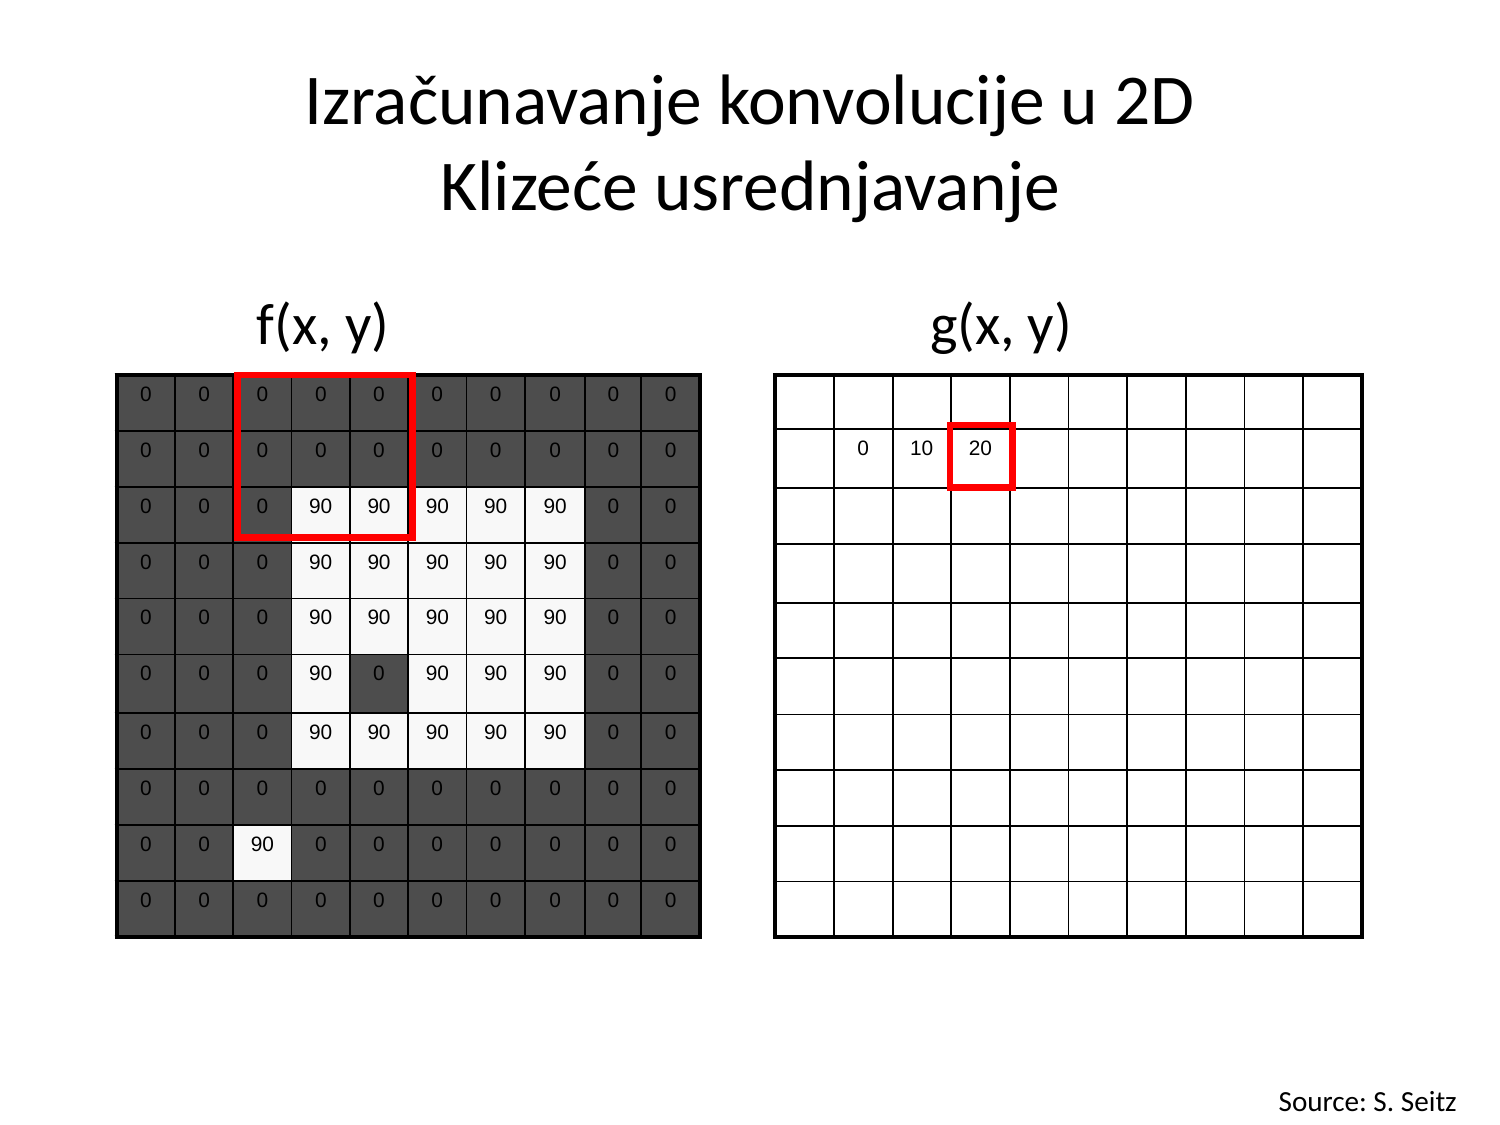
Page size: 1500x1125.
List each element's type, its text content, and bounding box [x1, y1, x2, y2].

table_cell 90 [234, 826, 291, 880]
text_box Source: S. Seitz [1263, 1074, 1473, 1125]
text_box [949, 424, 1013, 488]
table_cell 0 [176, 655, 232, 712]
table_cell [835, 489, 892, 543]
table_cell 0 [586, 544, 640, 598]
table_cell [1245, 771, 1302, 825]
table_cell 0 [835, 430, 892, 487]
table_cell 0 [119, 882, 174, 935]
table_cell [1245, 545, 1302, 602]
table_cell 0 [467, 826, 524, 880]
table_cell [1069, 659, 1126, 714]
table_cell [1011, 882, 1068, 935]
table_cell [1069, 545, 1126, 602]
table_cell [835, 827, 892, 881]
table_cell 0 [234, 599, 291, 654]
table_cell [835, 659, 892, 714]
table_cell [1069, 827, 1126, 881]
table_cell 0 [467, 882, 524, 935]
table_cell 90 [351, 599, 407, 654]
table_header [777, 377, 833, 428]
table_cell [1304, 827, 1360, 881]
table_header [894, 377, 950, 428]
table_cell [1245, 604, 1302, 657]
table_cell [1069, 882, 1126, 935]
table_cell 90 [351, 544, 407, 598]
table_cell 90 [526, 714, 584, 768]
table_cell 0 [586, 714, 640, 768]
table_cell 90 [467, 544, 524, 598]
table_cell [1304, 715, 1360, 769]
table_cell 0 [409, 826, 466, 880]
table_header 0 [119, 377, 174, 430]
table_cell 10 [894, 430, 949, 487]
table_cell 0 [351, 655, 407, 712]
table_header 0 [526, 377, 584, 430]
table_cell 90 [292, 538, 349, 542]
table_cell [952, 489, 1009, 543]
text_box g(x, y) [915, 278, 1105, 364]
table_cell [952, 715, 1009, 769]
table_cell [1069, 489, 1126, 543]
table_cell [835, 882, 892, 935]
table_cell [1187, 604, 1244, 657]
table_cell [777, 659, 833, 714]
table_cell [1187, 545, 1244, 602]
table_cell 90 [292, 655, 349, 712]
table_cell 90 [526, 655, 584, 712]
table_header [1245, 377, 1302, 428]
table_cell 90 [526, 488, 584, 542]
table_cell [1011, 715, 1068, 769]
table_cell 90 [467, 714, 524, 768]
table_cell 0 [292, 770, 349, 824]
table_cell [894, 489, 950, 543]
text_box [237, 374, 413, 538]
table_cell [952, 882, 1009, 935]
table_cell 0 [119, 544, 174, 598]
table_cell [1128, 715, 1185, 769]
table_cell [1128, 827, 1185, 881]
table_cell [1245, 827, 1302, 881]
table_cell 0 [642, 770, 698, 824]
table_cell [1245, 715, 1302, 769]
table_cell 90 [409, 714, 466, 768]
table_cell 0 [586, 770, 640, 824]
table_cell [1128, 659, 1185, 714]
table_cell [835, 771, 892, 825]
table_cell [894, 827, 950, 881]
table_cell 0 [119, 599, 174, 654]
table_cell [1128, 771, 1185, 825]
table_header 0 [176, 377, 232, 430]
table_cell 0 [642, 599, 698, 654]
table_cell 0 [526, 770, 584, 824]
table_cell 90 [467, 488, 524, 542]
table_cell [1304, 604, 1360, 657]
table_cell 90 [409, 488, 466, 542]
table_cell 0 [586, 655, 640, 712]
table_cell [777, 827, 833, 881]
table_cell 0 [413, 432, 466, 486]
table_cell 0 [467, 432, 524, 486]
table_header 0 [467, 377, 524, 430]
table_cell 90 [351, 714, 407, 768]
table_cell [1011, 827, 1068, 881]
table_cell 90 [526, 544, 584, 598]
table_cell 0 [292, 882, 349, 935]
table_cell [894, 715, 950, 769]
table_cell 90 [467, 655, 524, 712]
table_header [1069, 377, 1126, 428]
table_cell 0 [642, 826, 698, 880]
table_cell 0 [176, 714, 232, 768]
table_cell [1187, 659, 1244, 714]
table_cell 0 [176, 770, 232, 824]
table_cell 0 [234, 488, 291, 542]
table_cell [1187, 715, 1244, 769]
table_cell 0 [292, 826, 349, 880]
table_cell [1128, 430, 1185, 487]
table_cell [894, 882, 950, 935]
table_cell 90 [409, 544, 466, 598]
table_cell 0 [586, 599, 640, 654]
table_cell [952, 827, 1009, 881]
table_cell [1128, 604, 1185, 657]
table_cell 0 [176, 488, 232, 542]
table_cell [1011, 771, 1068, 825]
table_cell [1245, 882, 1302, 935]
table_cell [777, 882, 833, 935]
table_header 0 [642, 377, 698, 430]
table_cell 0 [176, 544, 232, 598]
table_cell [1304, 545, 1360, 602]
table_cell 0 [351, 826, 407, 880]
table_cell [1245, 430, 1302, 487]
table_cell 0 [234, 544, 291, 598]
table_cell [1187, 771, 1244, 825]
table_cell 0 [642, 432, 698, 486]
table_cell [1128, 489, 1185, 543]
table_cell [1128, 545, 1185, 602]
text_box f(x, y) [242, 278, 431, 364]
table_cell [1011, 545, 1068, 602]
table_cell [1304, 489, 1360, 543]
table_cell [952, 545, 1009, 602]
table_cell 90 [292, 714, 349, 768]
table_cell 0 [351, 770, 407, 824]
table_header [952, 377, 1009, 424]
table_cell [1128, 882, 1185, 935]
table_header [1304, 377, 1360, 428]
table_cell [1304, 659, 1360, 714]
table_cell 0 [526, 432, 584, 486]
table_cell [777, 604, 833, 657]
table_cell [835, 604, 892, 657]
table_cell [1013, 430, 1068, 487]
table_header [1187, 377, 1244, 428]
table_cell 0 [351, 882, 407, 935]
table_cell [777, 715, 833, 769]
table_cell 0 [119, 770, 174, 824]
table_cell [777, 771, 833, 825]
table_cell [1245, 659, 1302, 714]
table_cell 90 [351, 538, 407, 542]
table_header 0 [413, 377, 466, 430]
table_cell [1187, 882, 1244, 935]
table_cell 0 [176, 599, 232, 654]
table_cell [1187, 430, 1244, 487]
table_cell 0 [234, 882, 291, 935]
table_cell 0 [586, 882, 640, 935]
table_cell 0 [119, 714, 174, 768]
table_cell [1304, 771, 1360, 825]
table_cell [1011, 659, 1068, 714]
title Izračunavanje konvolucije u 2D Klizeće usrednjavanje [75, 45, 1425, 233]
table_header [1011, 377, 1068, 428]
table_cell [1187, 827, 1244, 881]
table_cell 0 [119, 488, 174, 542]
table_cell [1011, 489, 1068, 543]
table_cell 90 [292, 544, 349, 598]
table_cell 0 [119, 826, 174, 880]
table_cell 90 [409, 599, 466, 654]
table_cell [952, 771, 1009, 825]
table_cell [894, 604, 950, 657]
table_cell 0 [642, 544, 698, 598]
table_cell [1304, 882, 1360, 935]
table_cell 0 [586, 488, 640, 542]
table_cell [1245, 489, 1302, 543]
table_cell [1069, 430, 1126, 487]
table_cell 0 [467, 770, 524, 824]
table_cell [952, 604, 1009, 657]
table_cell [894, 659, 950, 714]
table_cell 0 [526, 826, 584, 880]
table_cell [835, 545, 892, 602]
table_cell [777, 489, 833, 543]
table_cell [894, 545, 950, 602]
table_cell 0 [234, 655, 291, 712]
table_cell [1304, 430, 1360, 487]
table_header [1128, 377, 1185, 428]
table_cell 0 [119, 655, 174, 712]
table_cell 0 [119, 432, 174, 486]
table_cell 0 [586, 826, 640, 880]
table_cell 0 [642, 488, 698, 542]
table_cell 0 [409, 770, 466, 824]
table_cell 0 [642, 714, 698, 768]
table_cell 90 [409, 655, 466, 712]
table_cell 0 [642, 655, 698, 712]
table_cell [777, 430, 833, 487]
table_cell 90 [292, 599, 349, 654]
table_cell 0 [642, 882, 698, 935]
table_header [835, 377, 892, 428]
table_cell [952, 659, 1009, 714]
table_header 0 [586, 377, 640, 430]
table_cell 90 [526, 599, 584, 654]
table_cell 0 [176, 882, 232, 935]
table_cell [894, 771, 950, 825]
table_cell [1011, 604, 1068, 657]
table_cell [1069, 771, 1126, 825]
table_cell [1069, 715, 1126, 769]
table_cell 0 [176, 826, 232, 880]
table_cell 0 [234, 770, 291, 824]
table_cell [835, 715, 892, 769]
table_cell 0 [409, 882, 466, 935]
table_cell 0 [586, 432, 640, 486]
table_cell 0 [234, 714, 291, 768]
table_cell [777, 545, 833, 602]
table_cell 0 [176, 432, 232, 486]
table_cell [1187, 489, 1244, 543]
table_cell 0 [526, 882, 584, 935]
table_cell 90 [467, 599, 524, 654]
table_cell [1069, 604, 1126, 657]
